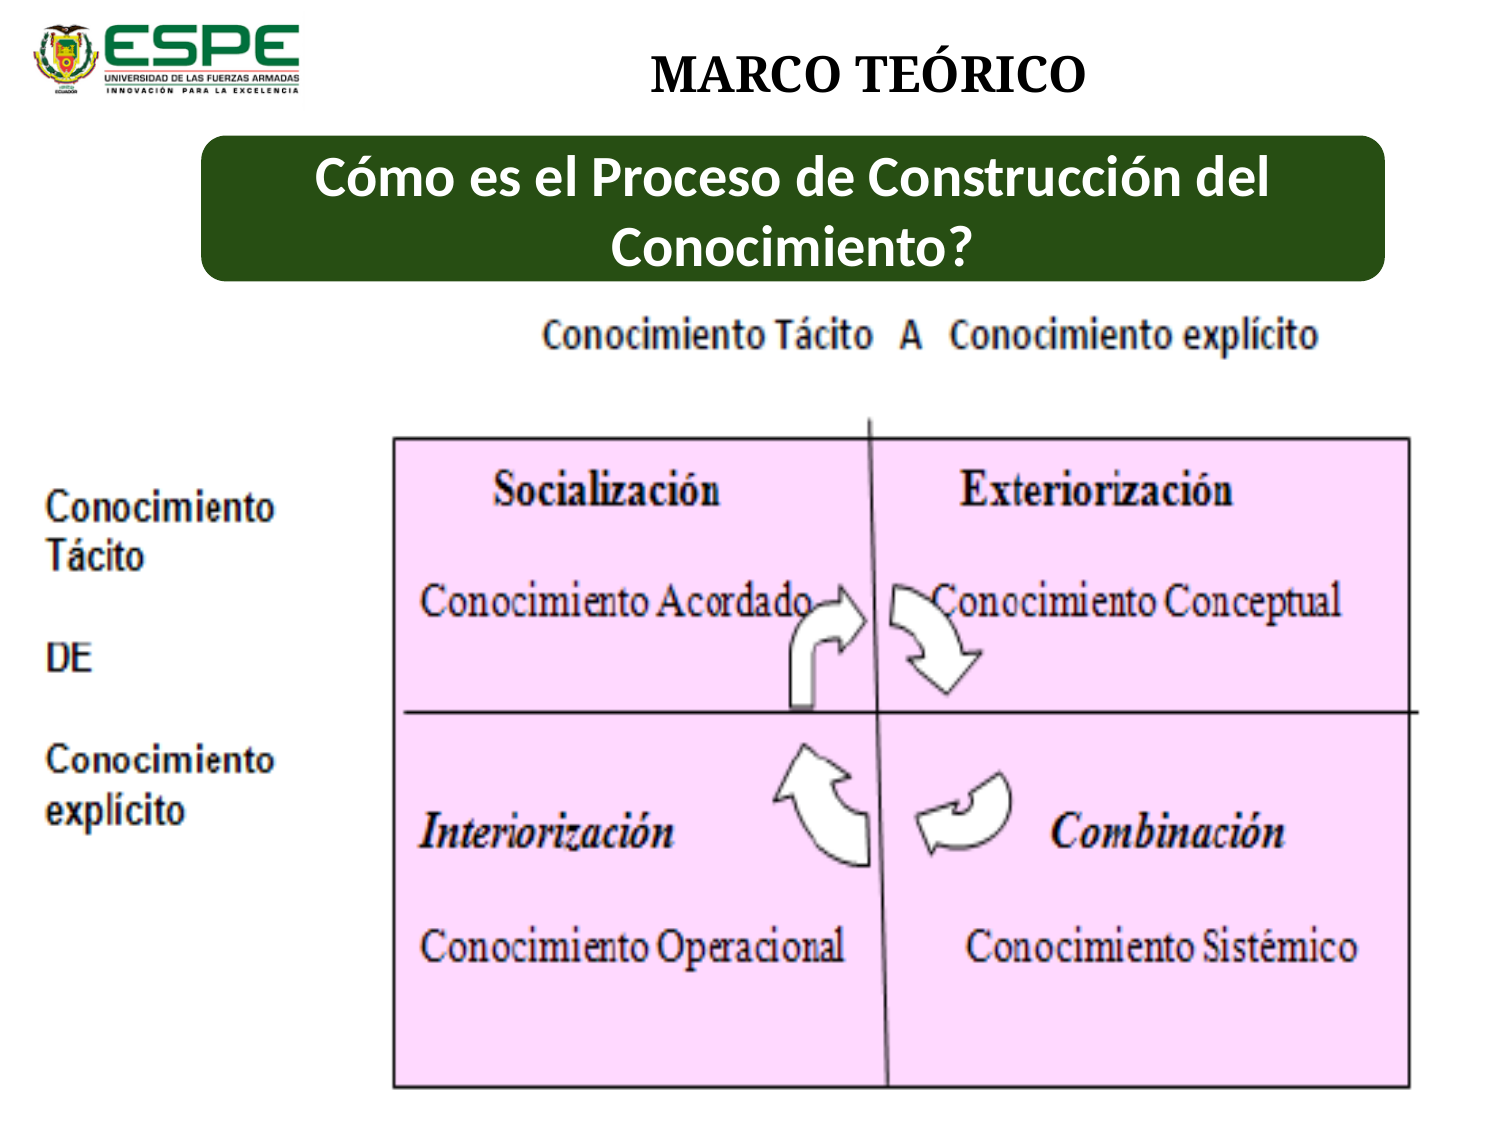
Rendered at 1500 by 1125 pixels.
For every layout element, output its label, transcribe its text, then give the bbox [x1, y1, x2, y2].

text_box Cómo es el Proceso de Construcción del Conocimiento? [201, 136, 1385, 281]
text_box MARCO TEÓRICO [556, 34, 1182, 110]
picture [27, 11, 306, 111]
picture [27, 285, 1426, 1103]
